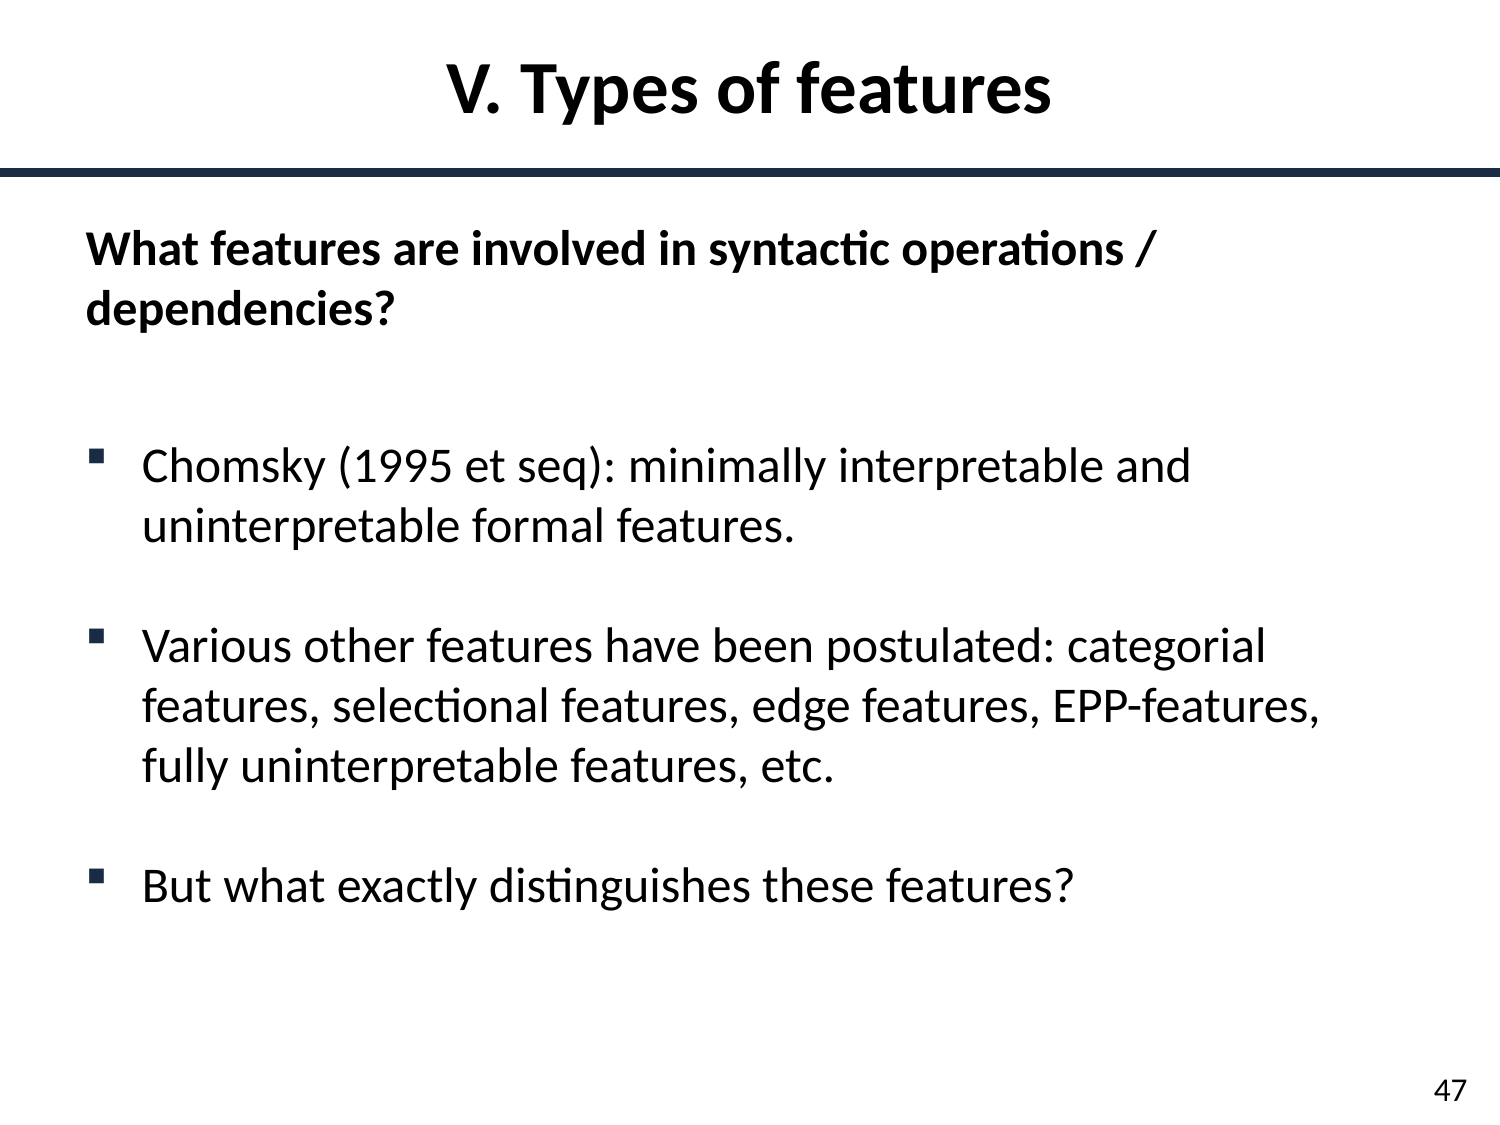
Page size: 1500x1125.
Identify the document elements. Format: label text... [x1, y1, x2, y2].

text_box V. Types of features [11, 30, 1489, 136]
text_box What features are involved in syntactic operations / dependencies? Chomsky (1995 et seq): minimally interpretable and uninterpretable formal features. Various other features have been postulated: categorial features, selectional features, edge features, EPP-features, fully uninterpretable features, etc. But what exactly distinguishes these features? [70, 208, 1430, 921]
slide_number 47 [1386, 1057, 1483, 1118]
